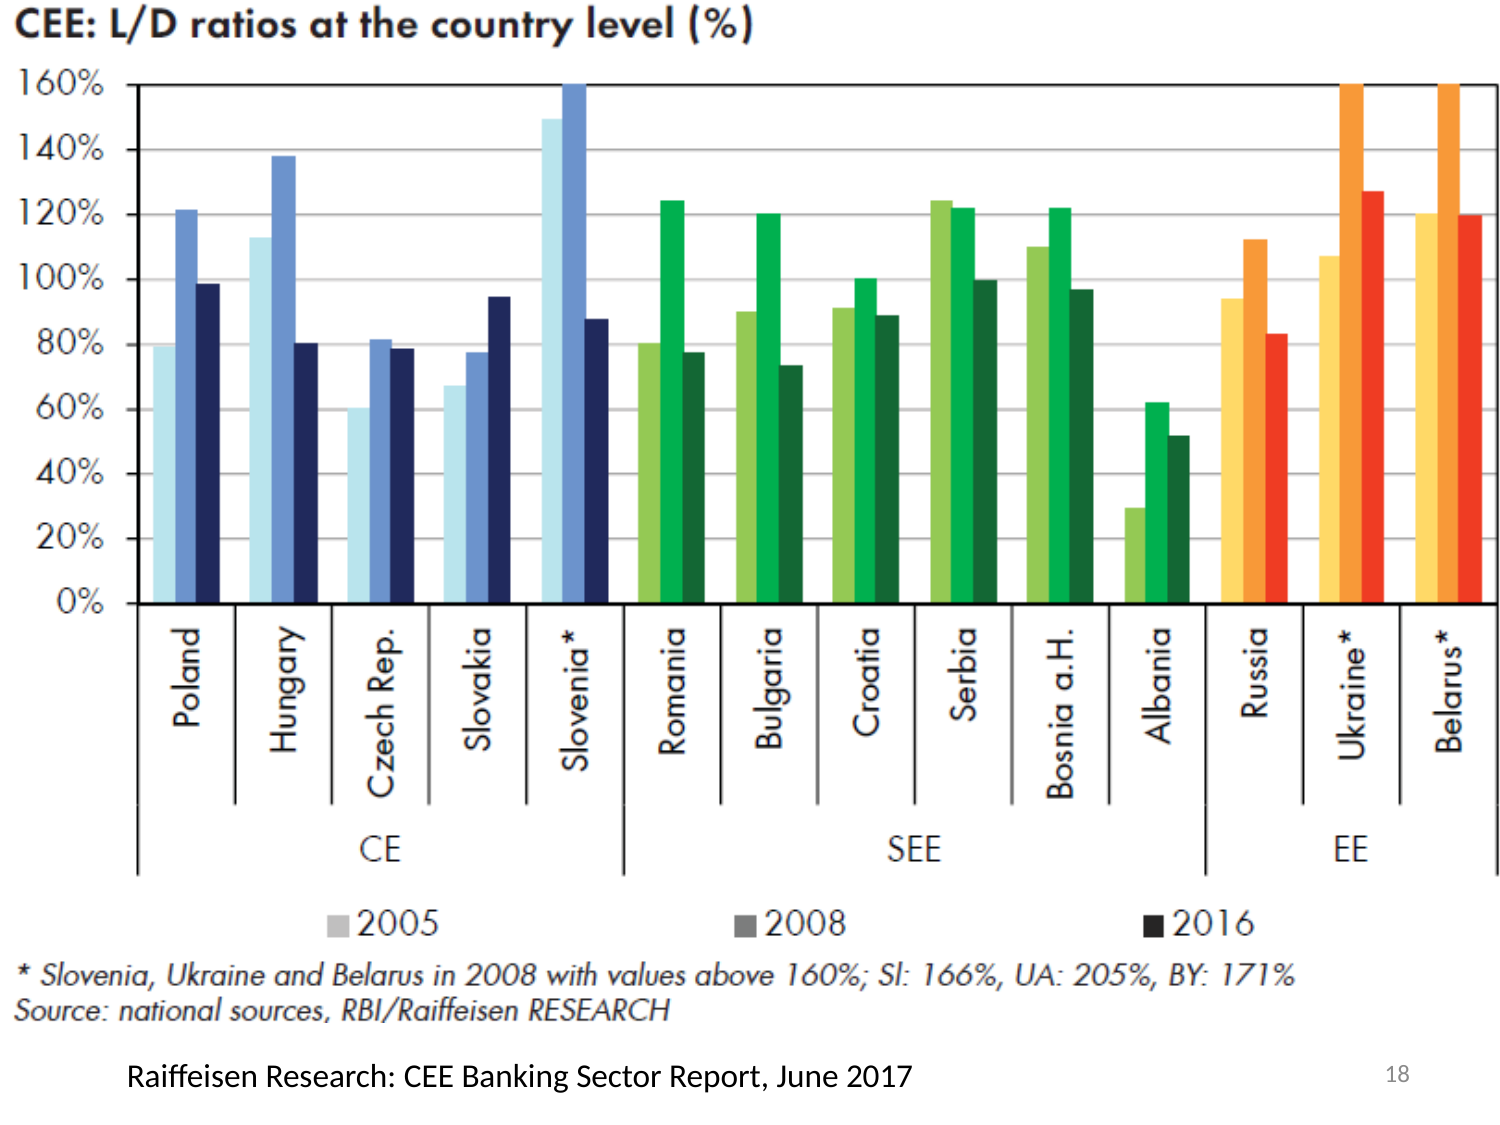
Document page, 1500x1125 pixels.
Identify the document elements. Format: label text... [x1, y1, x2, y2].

picture [0, 0, 1500, 1125]
slide_number 18 [1074, 1042, 1425, 1103]
text_box Raiffeisen Research: CEE Banking Sector Report, June 2017 [112, 1046, 975, 1102]
